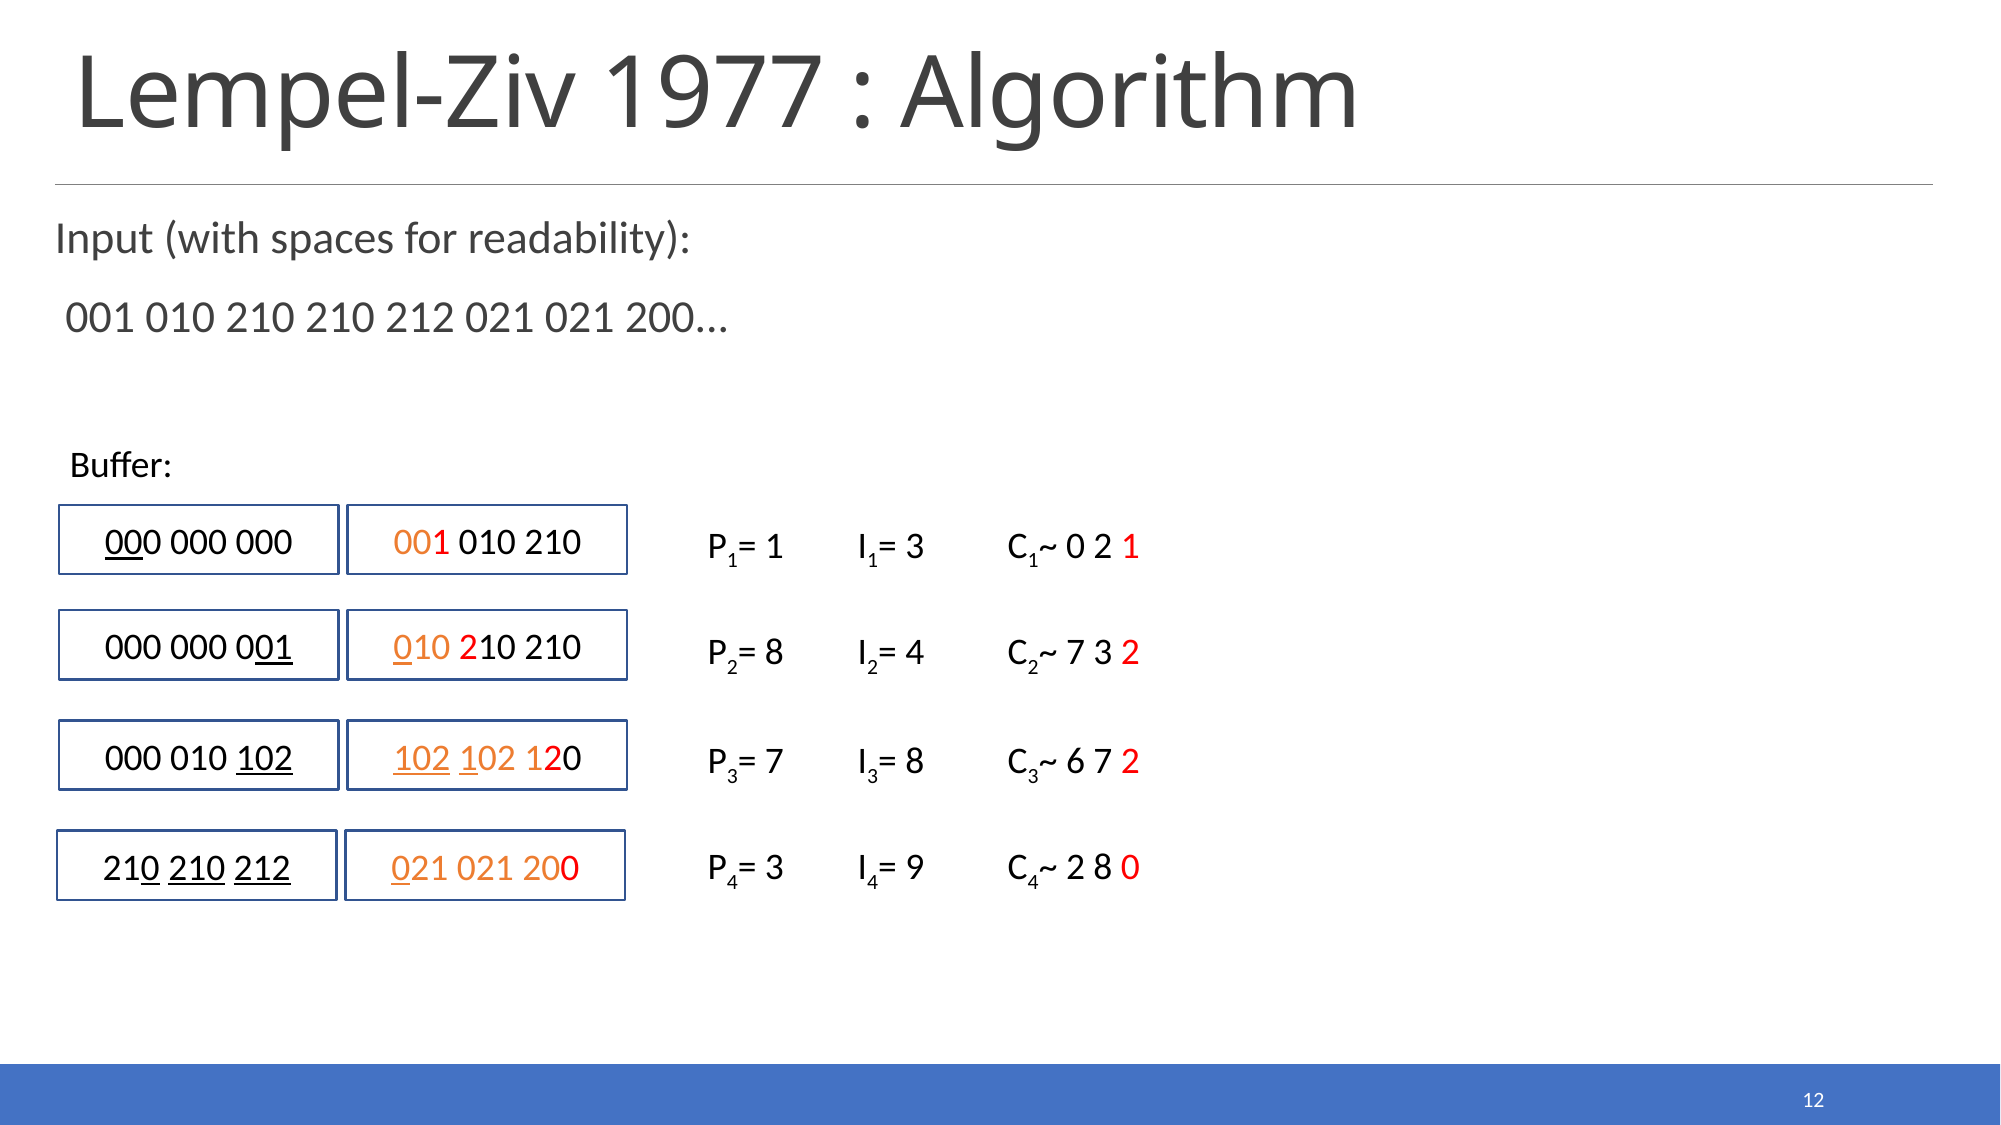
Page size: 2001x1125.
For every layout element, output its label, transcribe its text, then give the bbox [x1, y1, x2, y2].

text_box 000 000 001 [58, 609, 340, 681]
text_box 000 000 000 [58, 504, 340, 575]
text_box Buffer: [54, 432, 315, 493]
text_box P2= 8 I2= 4 C2~ 7 3 2 [692, 619, 1437, 686]
text_box 210 210 212 [56, 829, 338, 901]
text_box 102 102 120 [346, 719, 628, 791]
list Input (with spaces for readability): 001 010 210 210 212 021 021 200... [55, 208, 1934, 374]
text_box P1= 1 I1= 3 C1~ 0 2 1 [692, 513, 1437, 580]
text_box 010 210 210 [346, 609, 628, 681]
slide_number 12 [1624, 1077, 1840, 1120]
text_box 000 010 102 [58, 719, 340, 791]
text_box P4= 3 I4= 9 C4~ 2 8 0 [692, 834, 1437, 901]
text_box 021 021 200 [344, 829, 626, 901]
title Lempel-Ziv 1977 : Algorithm [59, 29, 1938, 156]
text_box 001 010 210 [346, 504, 628, 575]
text_box P3= 7 I3= 8 C3~ 6 7 2 [692, 729, 1437, 795]
